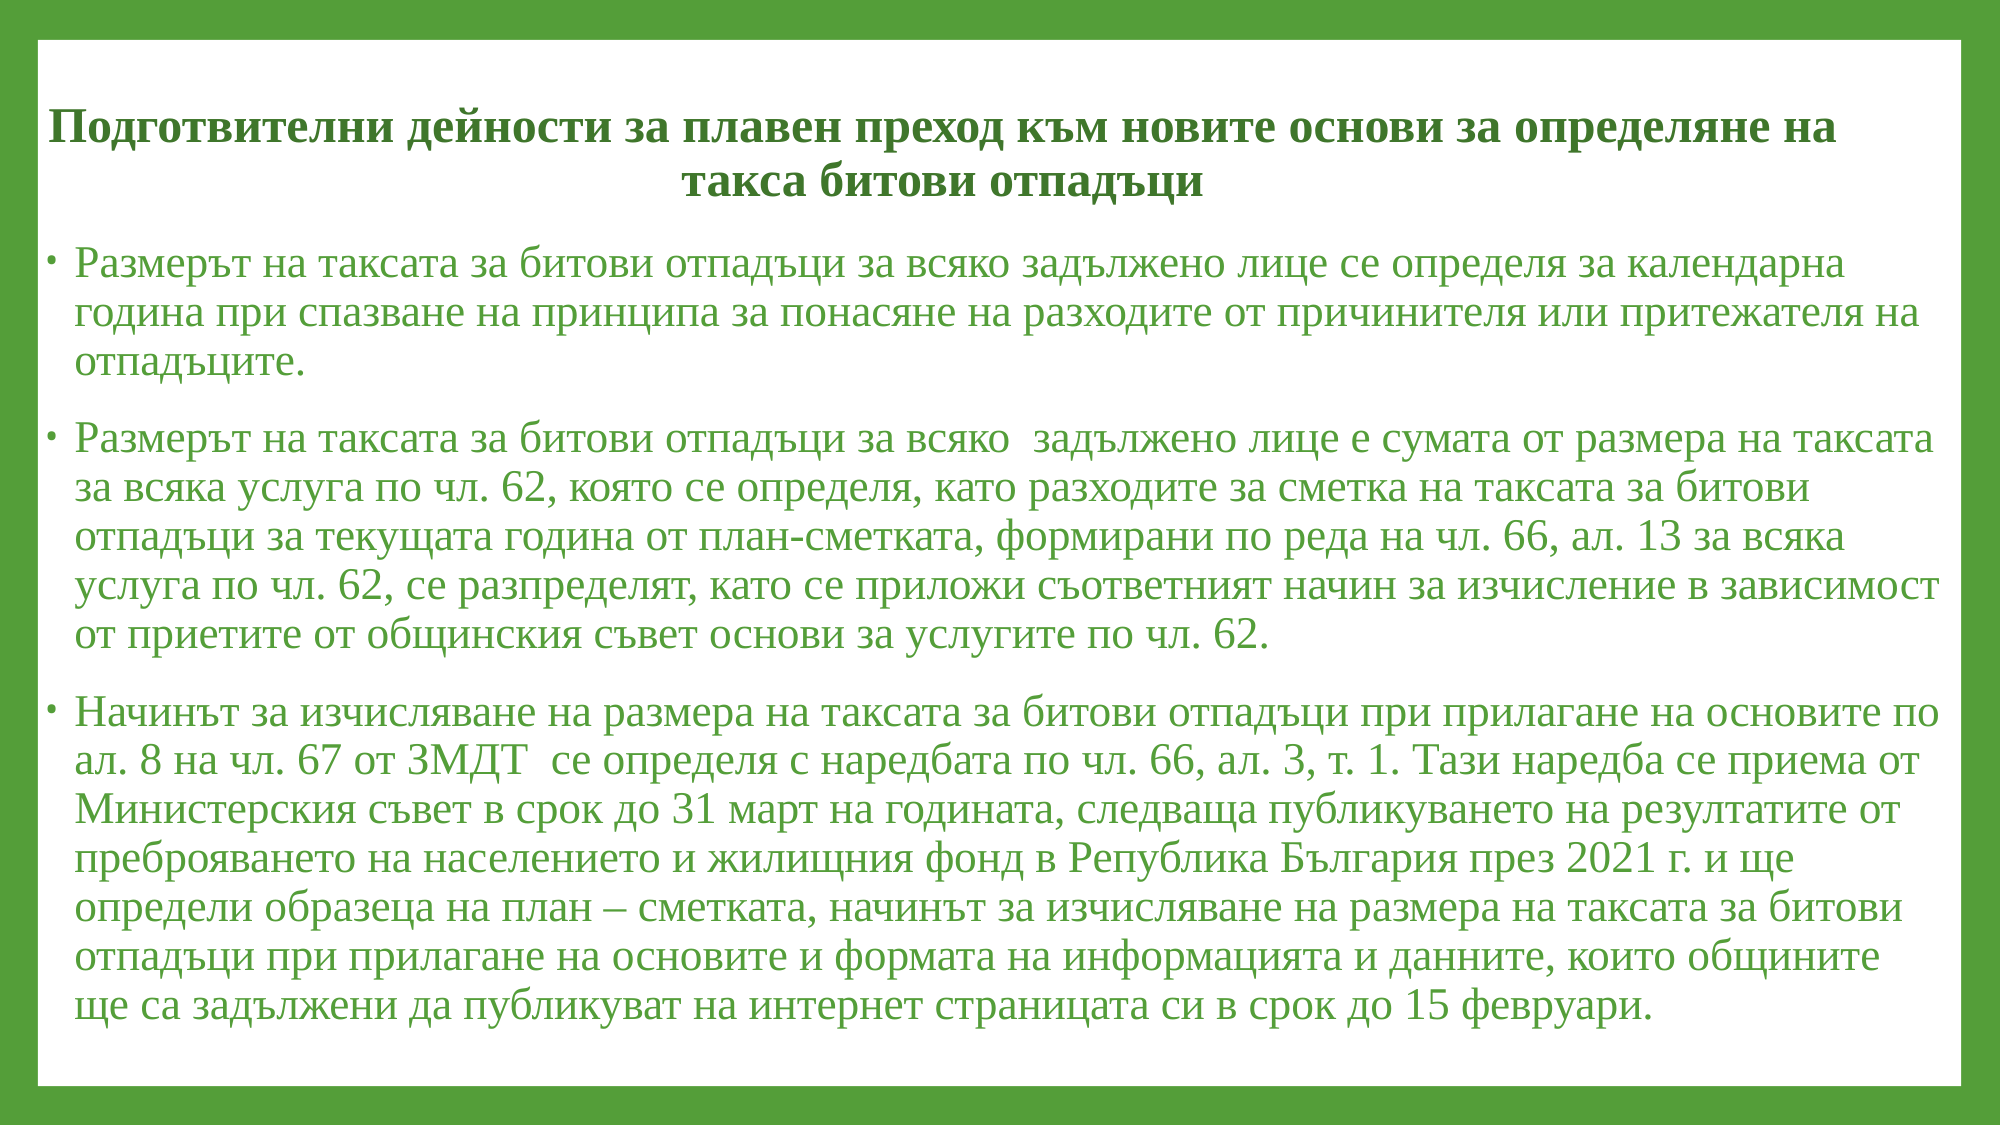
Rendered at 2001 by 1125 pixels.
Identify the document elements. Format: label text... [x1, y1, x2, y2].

title Подготвителни дейности за плавен преход към новите основи за определяне на такса битови отпадъци [22, 41, 1863, 230]
list Размерът на таксата за битови отпадъци за всяко задължено лице се определя за календарна година при спазване на принципа за понасяне на разходите от причинителя или притежателя на отпадъците. Размерът на таксата за битови отпадъци за всяко задължено лице е сумата от размера на таксата за всяка услуга по чл. 62, която се определя, като разходите за сметка на таксата за битови отпадъци за текущата година от план-сметката, формирани по реда на чл. 66, ал. 13 за всяка услуга по чл. 62, се разпределят, като се приложи съответният начин за изчисление в зависимост от приетите от общинския съвет основи за услугите по чл. 62. Начинът за изчисляване на размера на таксата за битови отпадъци при прилагане на основите по ал. 8 на чл. 67 от ЗМДТ се определя с наредбата по чл. 66, ал. 3, т. 1. Тази наредба се приема от Министерския съвет в срок до 31 март на годината, следваща публикуването на резултатите от преброяването на населението и жилищния фонд в Република България през 2021 г. и ще определи образеца на план – сметката, начинът за изчисляване на размера на таксата за битови отпадъци при прилагане на основите и формата на информацията и данните, които общините ще са задължени да публикуват на интернет страницата си в срок до 15 февруари. [22, 230, 1962, 1080]
